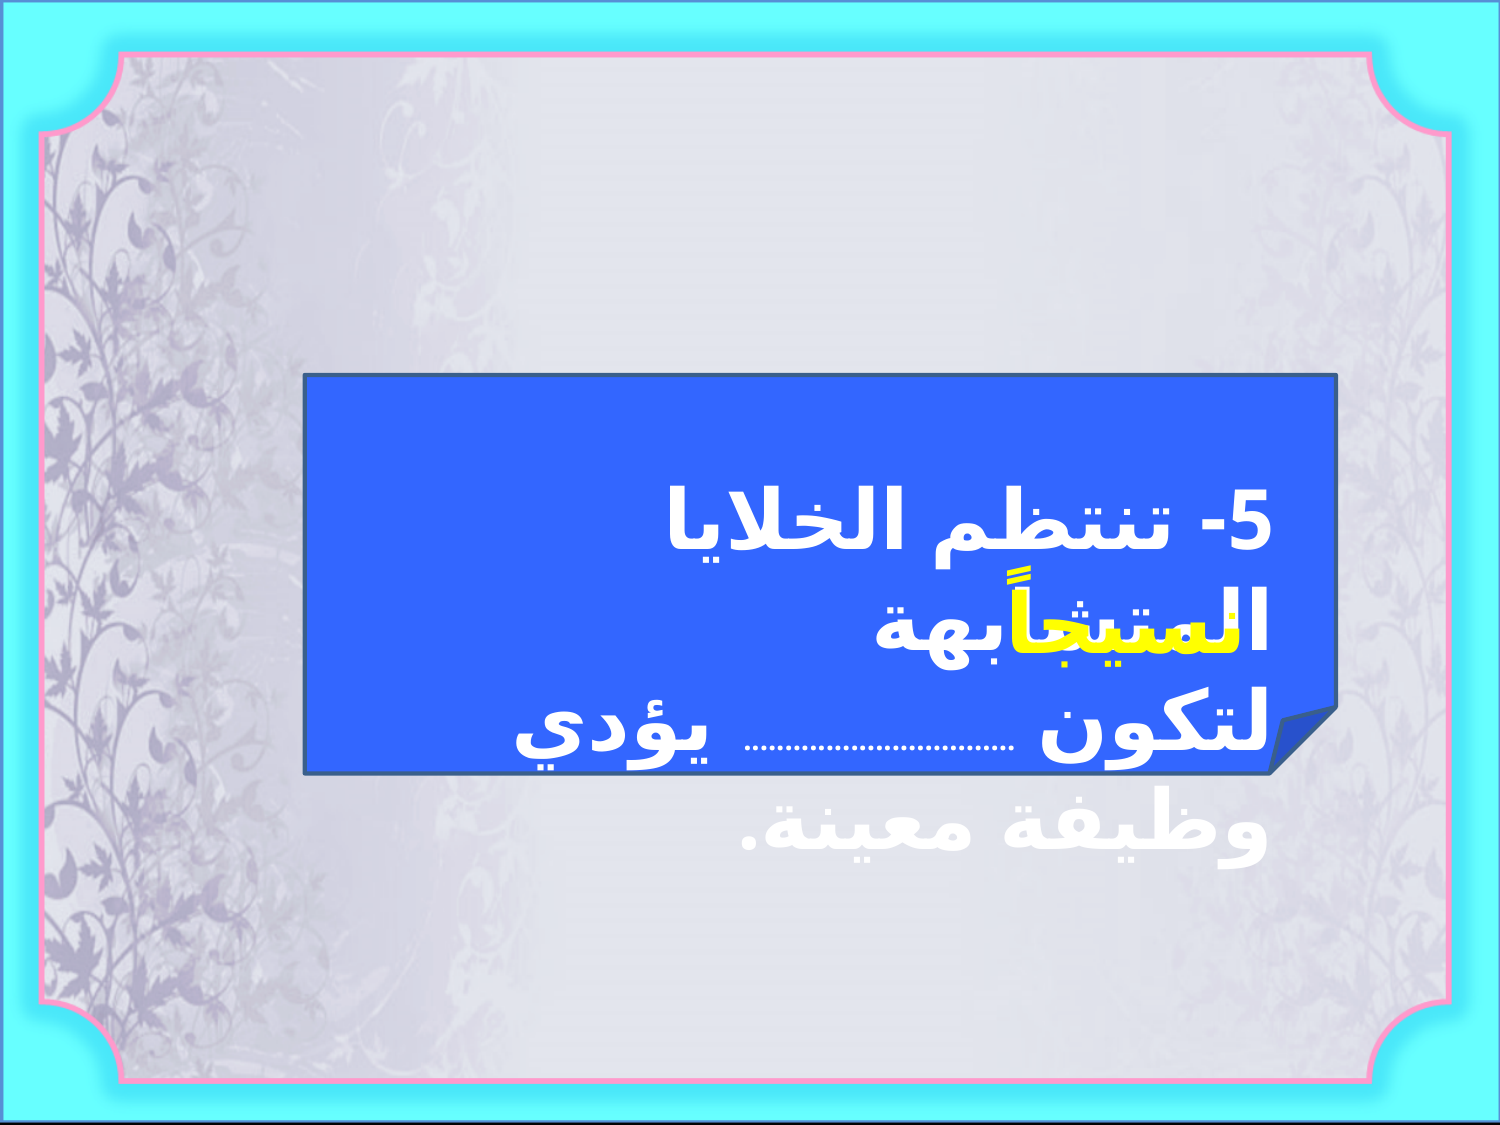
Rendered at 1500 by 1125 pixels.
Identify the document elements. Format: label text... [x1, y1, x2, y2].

text_box [302, 372, 1339, 776]
picture [0, 0, 1500, 1125]
text_box نسيجاً [990, 562, 1268, 678]
footer [512, 1042, 988, 1103]
text_box 5- تنتظم الخلايا المتشابهة لتكون ................................. يؤدي وظيفة معينة. [316, 459, 1289, 874]
